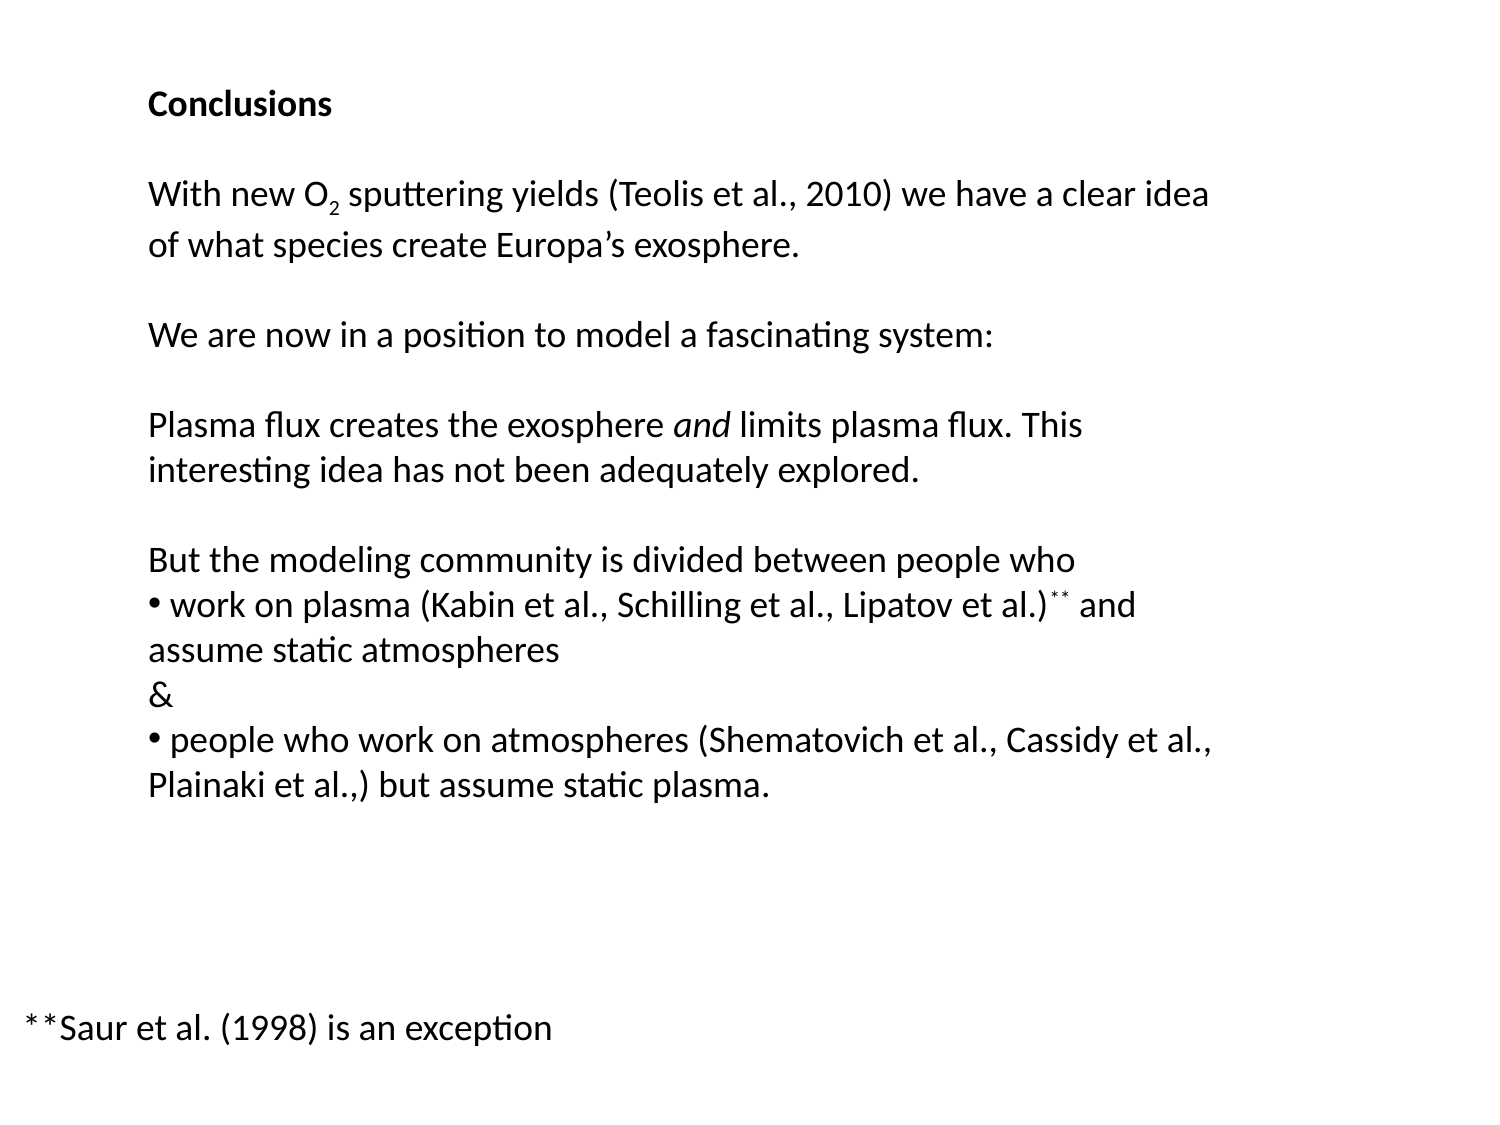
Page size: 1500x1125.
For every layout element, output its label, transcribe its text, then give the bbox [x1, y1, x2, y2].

text_box Conclusions With new O2 sputtering yields (Teolis et al., 2010) we have a clear idea of what species create Europa’s exosphere. We are now in a position to model a fascinating system: Plasma flux creates the exosphere and limits plasma flux. This interesting idea has not been adequately explored. But the modeling community is divided between people who work on plasma (Kabin et al., Schilling et al., Lipatov et al.)** and assume static atmospheres & people who work on atmospheres (Shematovich et al., Cassidy et al., Plainaki et al.,) but assume static plasma. [133, 71, 1256, 858]
text_box **Saur et al. (1998) is an exception [7, 995, 569, 1056]
